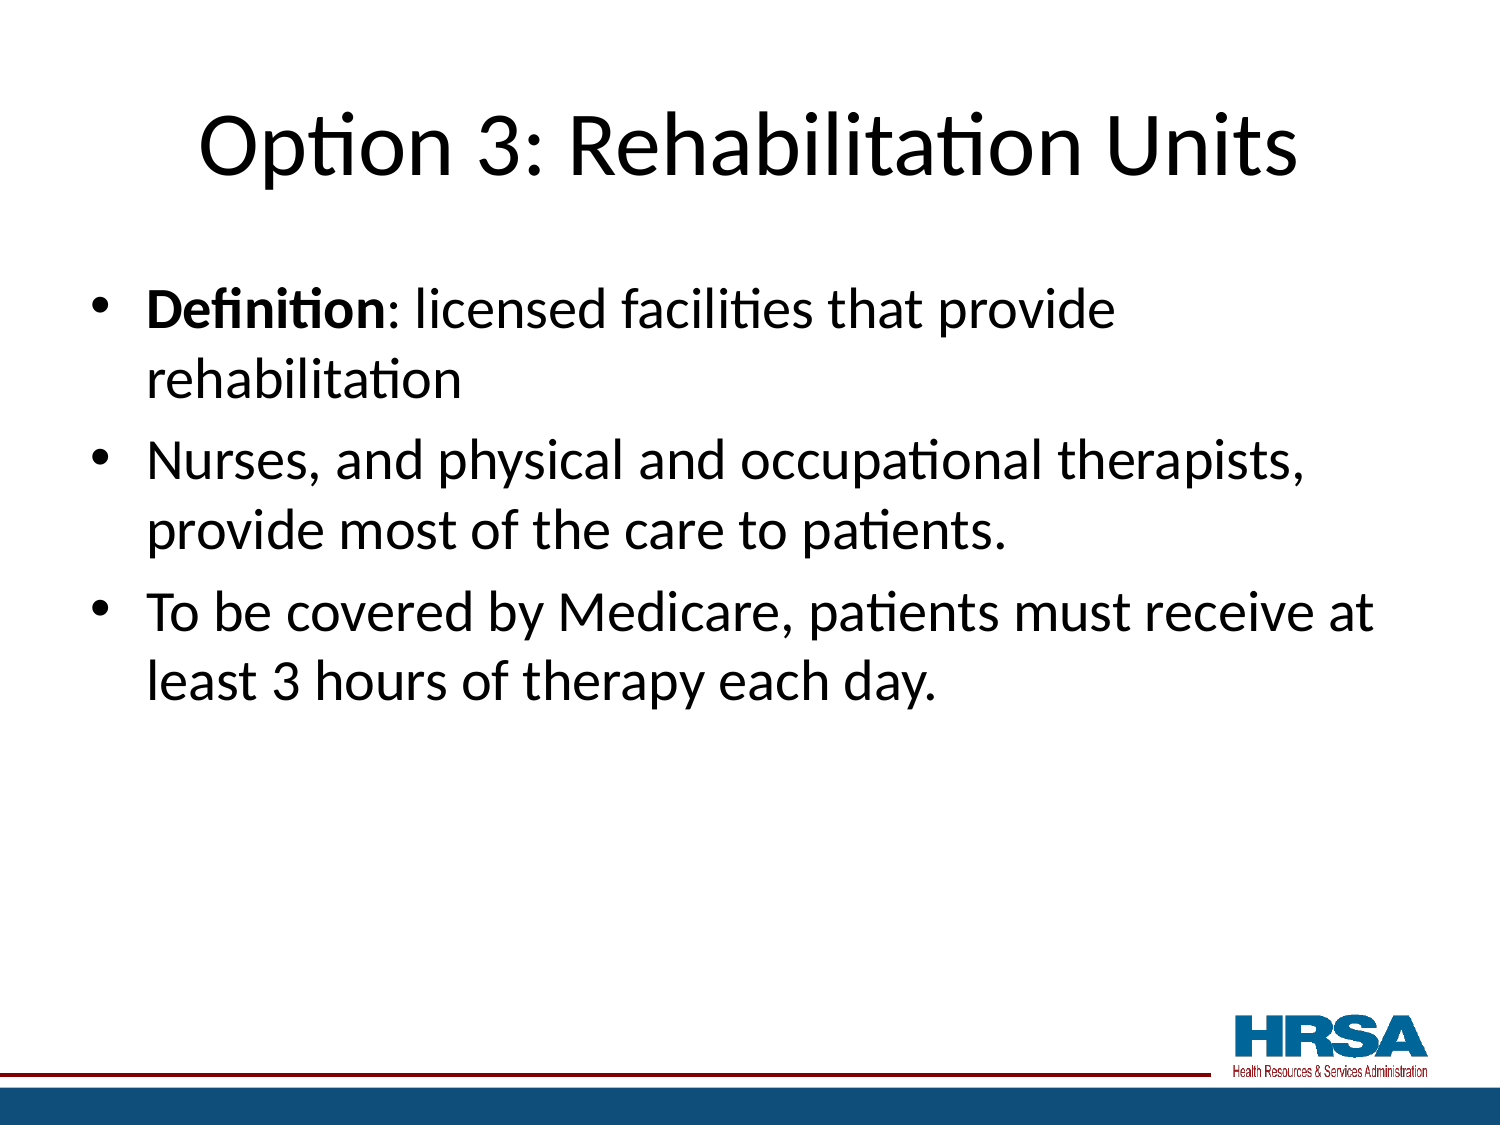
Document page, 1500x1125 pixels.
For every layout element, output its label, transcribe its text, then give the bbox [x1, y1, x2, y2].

list Definition: licensed facilities that provide rehabilitation Nurses, and physical and occupational therapists, provide most of the care to patients. To be covered by Medicare, patients must receive at least 3 hours of therapy each day. [75, 262, 1425, 1005]
title Option 3: Rehabilitation Units [75, 45, 1425, 233]
picture [1210, 1002, 1450, 1083]
